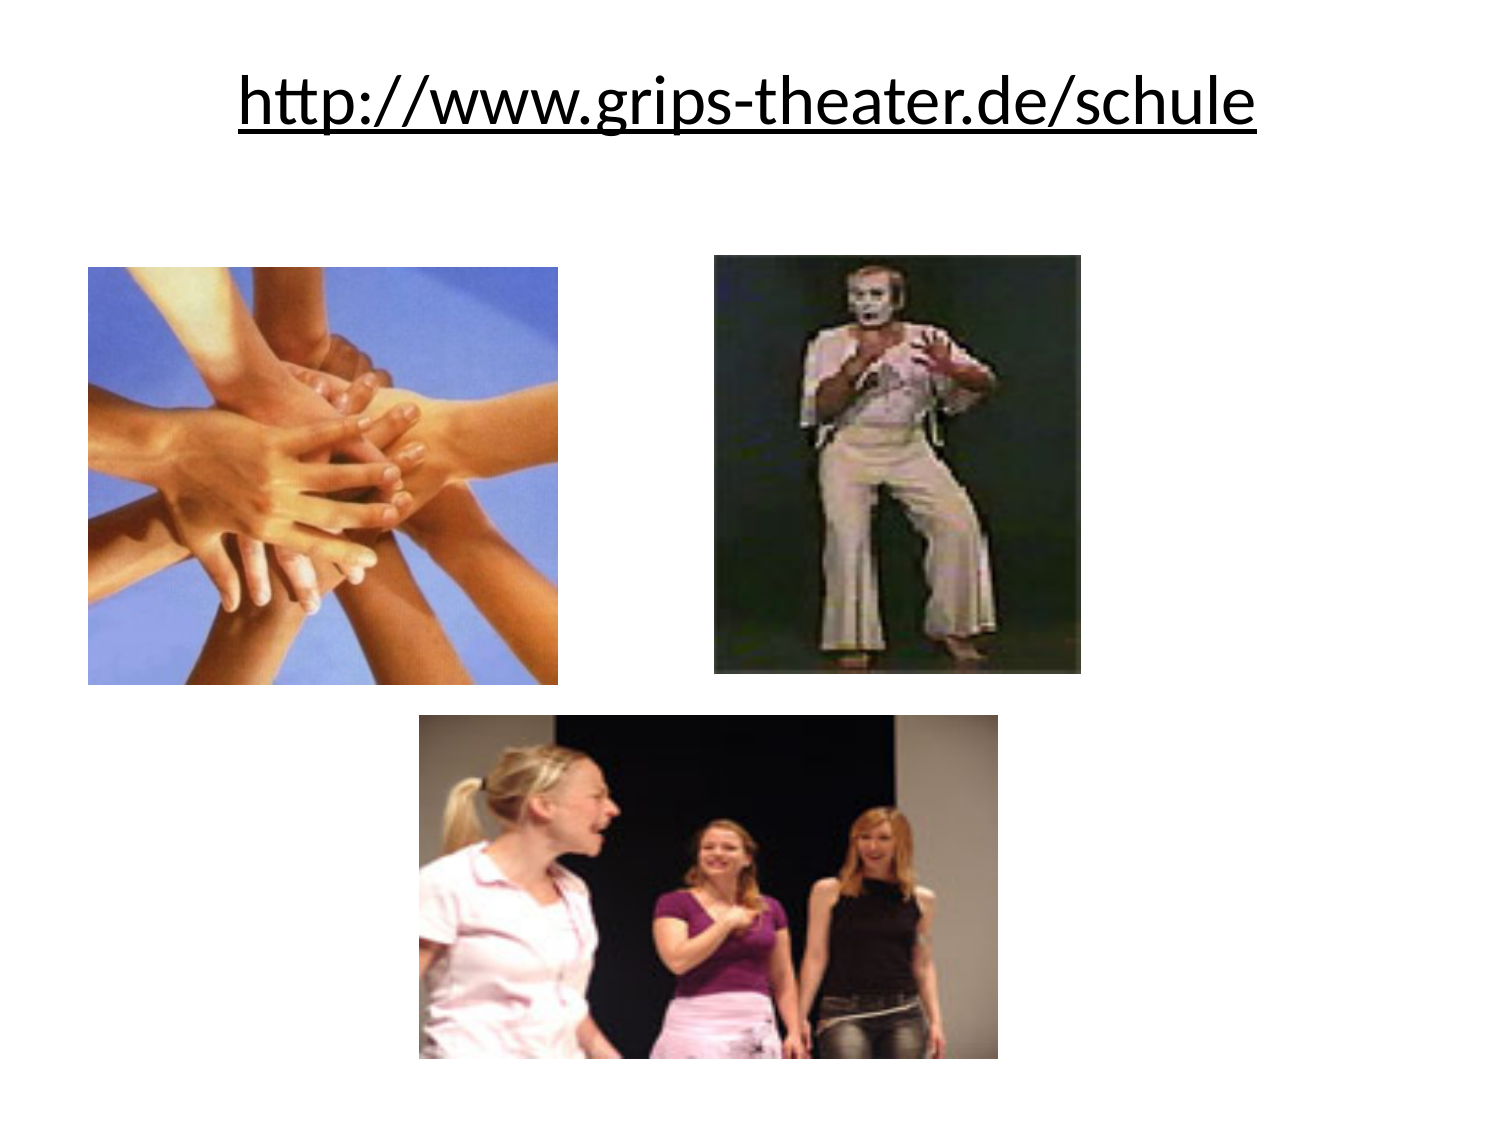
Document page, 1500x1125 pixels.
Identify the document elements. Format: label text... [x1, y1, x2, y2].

picture [714, 255, 1081, 674]
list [88, 266, 558, 685]
title http://www.grips-theater.de/schule [75, 45, 1425, 233]
picture [418, 715, 999, 1059]
